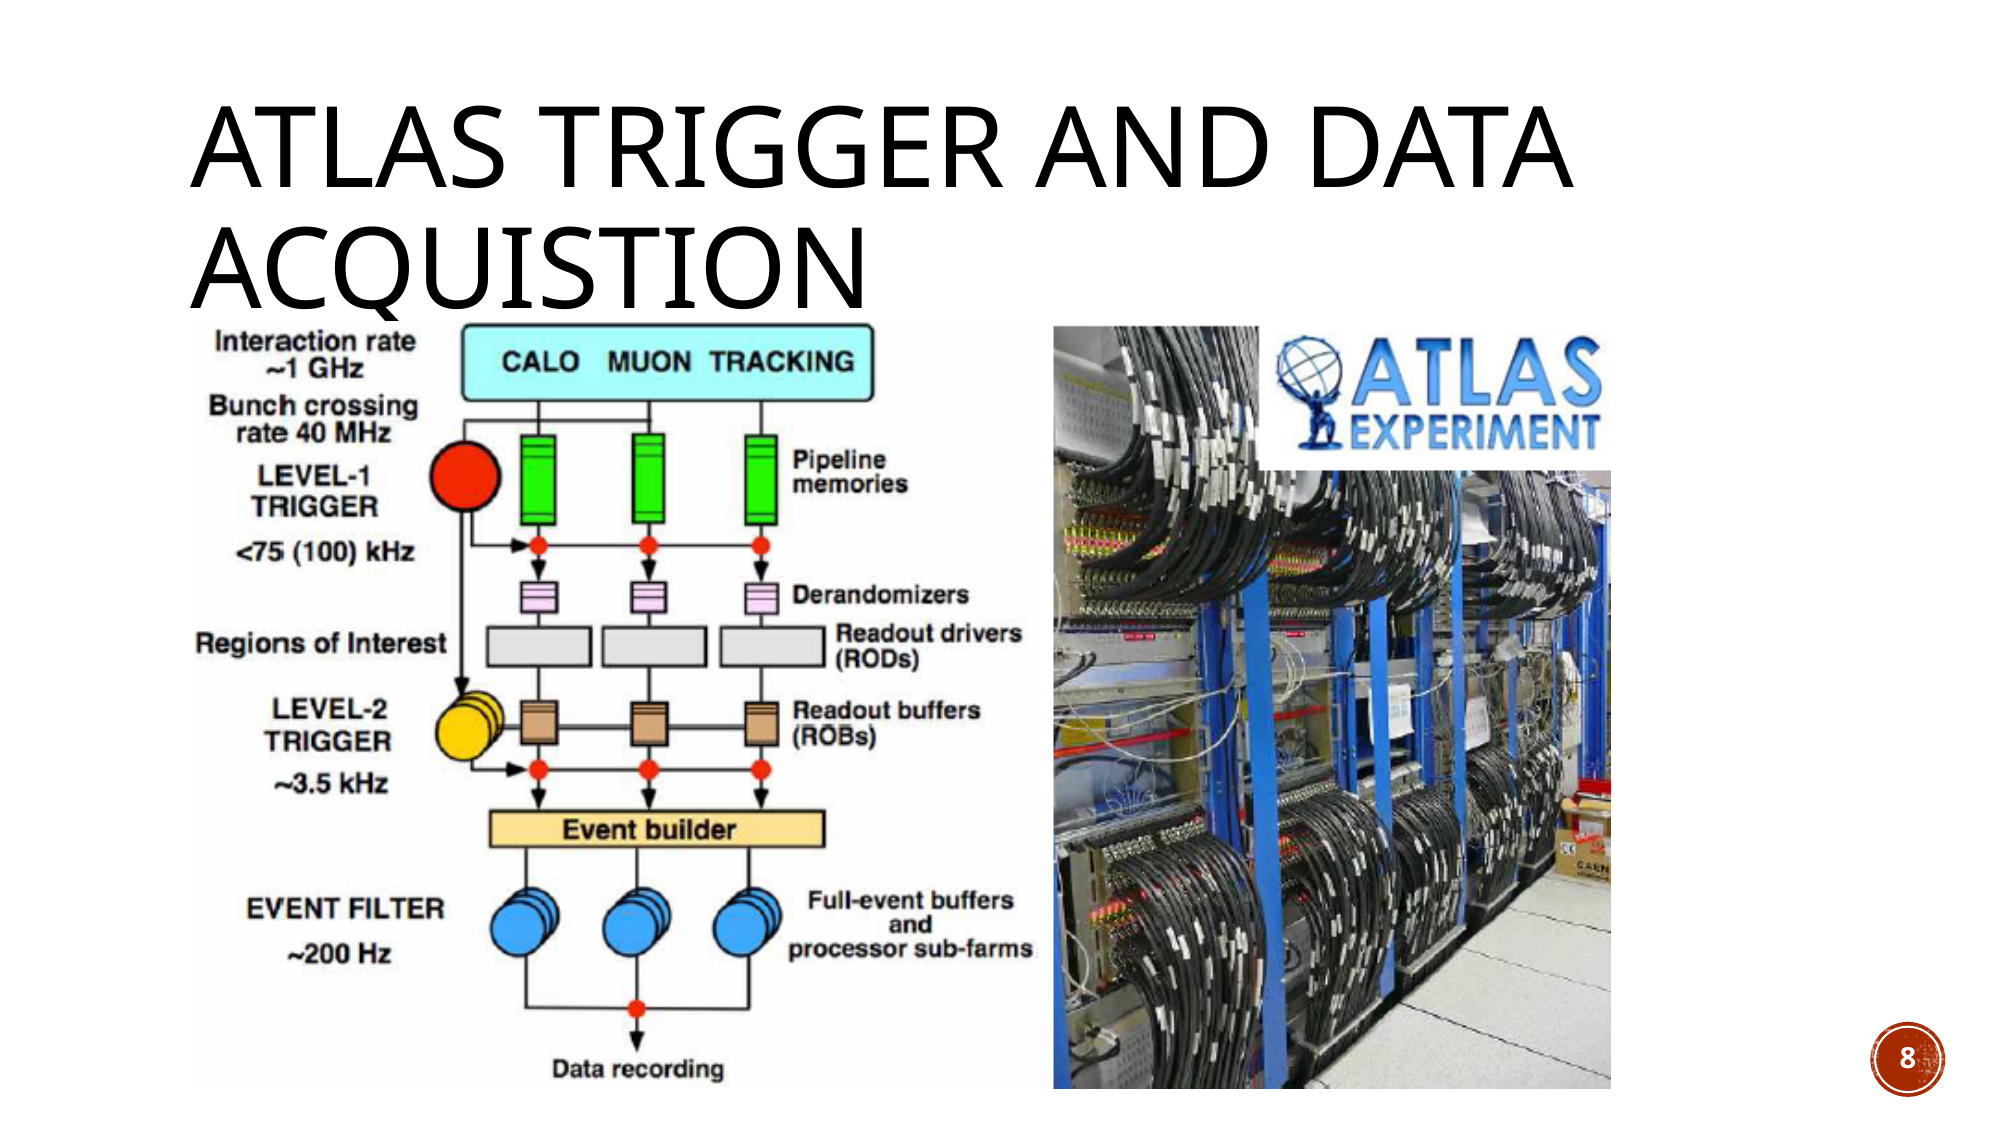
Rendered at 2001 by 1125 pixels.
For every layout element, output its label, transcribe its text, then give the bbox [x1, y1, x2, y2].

title ATLAS Trigger and data acquistion [175, 79, 1826, 344]
picture [186, 321, 1611, 1089]
slide_number 8 [1855, 1028, 1961, 1089]
